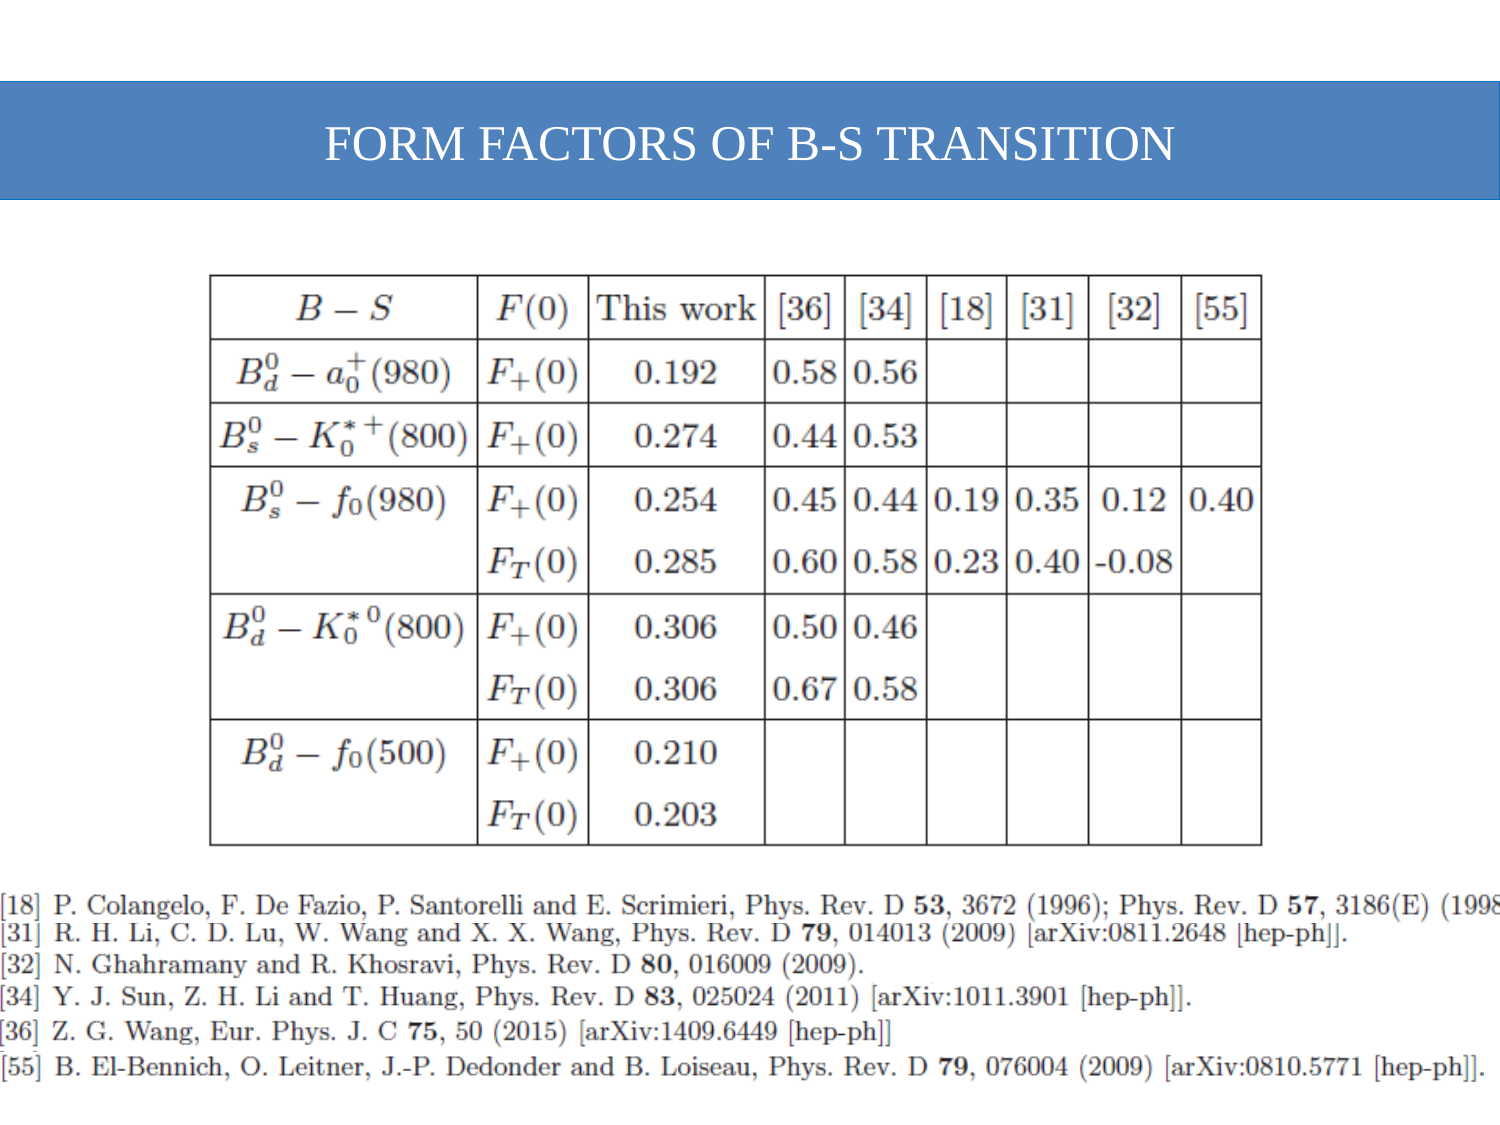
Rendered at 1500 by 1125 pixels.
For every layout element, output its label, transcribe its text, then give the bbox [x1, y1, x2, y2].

text_box FORM FACTORS OF B-S TRANSITION [0, 81, 1500, 200]
picture [197, 255, 1279, 870]
picture [0, 890, 1500, 1091]
